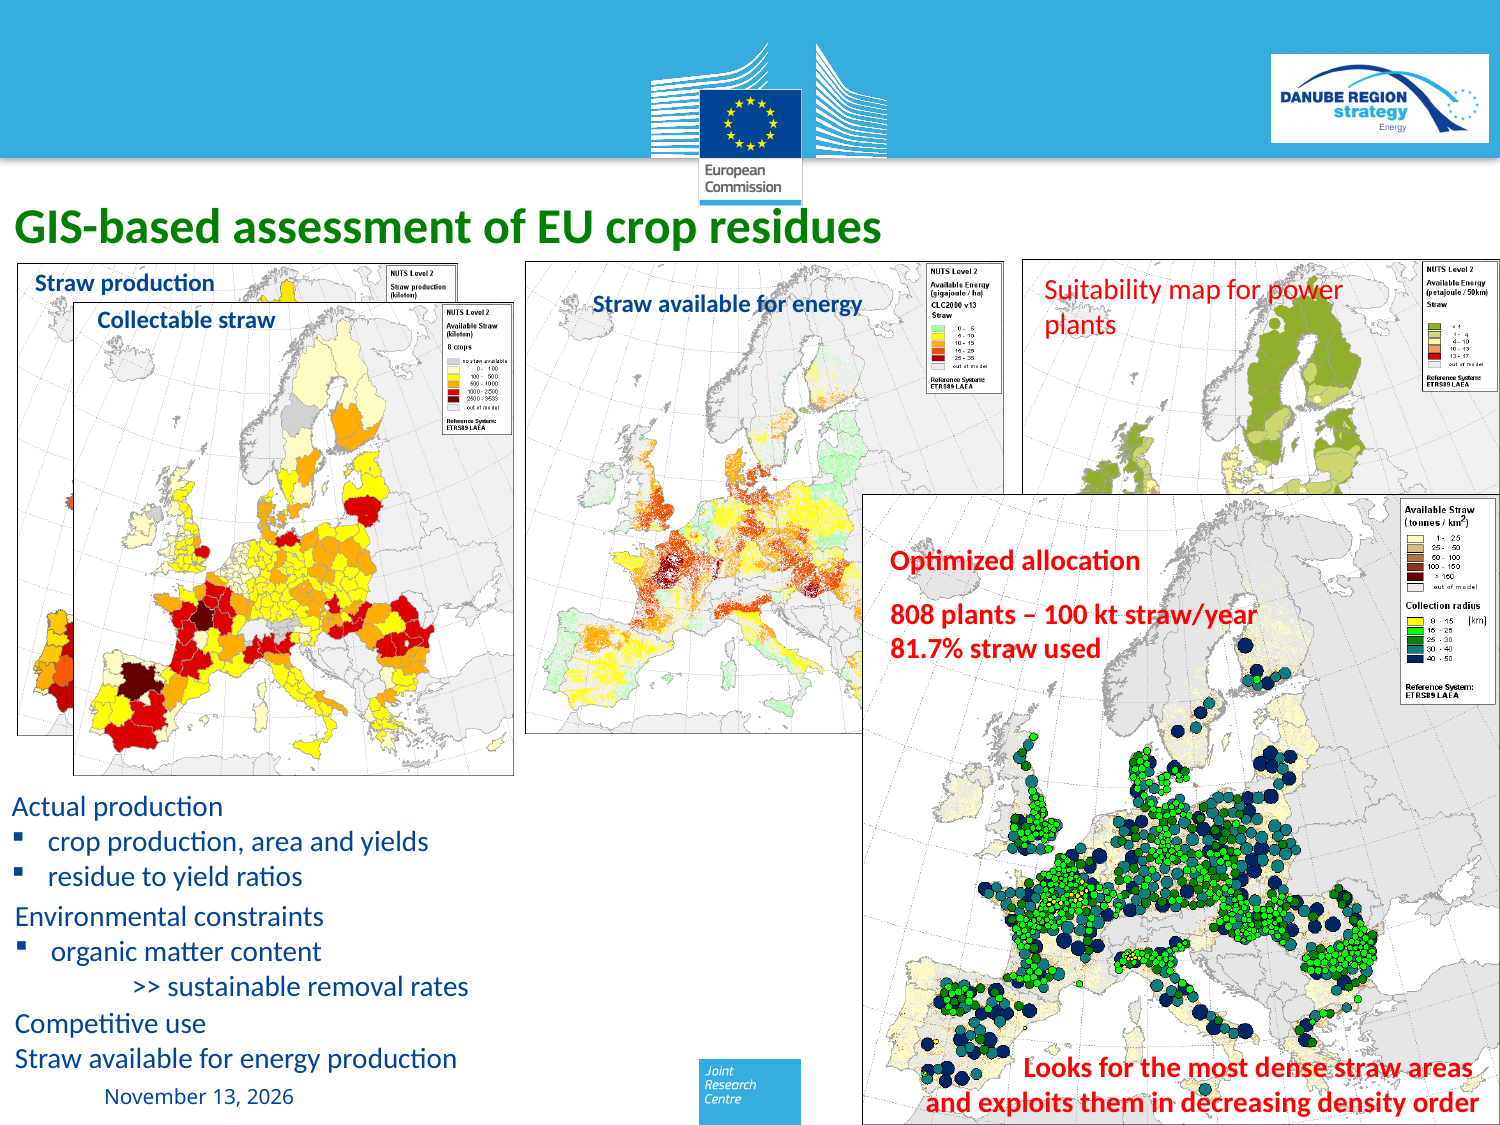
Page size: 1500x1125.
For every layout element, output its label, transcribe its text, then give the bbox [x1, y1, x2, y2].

text_box Environmental constraints organic matter content >> sustainable removal rates [0, 890, 750, 997]
text_box Actual production crop production, area and yields residue to yield ratios [0, 787, 609, 890]
picture [651, 42, 887, 193]
picture [699, 1059, 801, 1125]
picture [1271, 54, 1489, 144]
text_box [17, 263, 459, 737]
picture [525, 259, 1500, 1125]
picture [72, 302, 515, 776]
text_box Competitive use Straw available for energy production [0, 997, 750, 1082]
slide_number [104, 1083, 455, 1109]
text_box GIS-based assessment of EU crop residues [2, 193, 979, 254]
